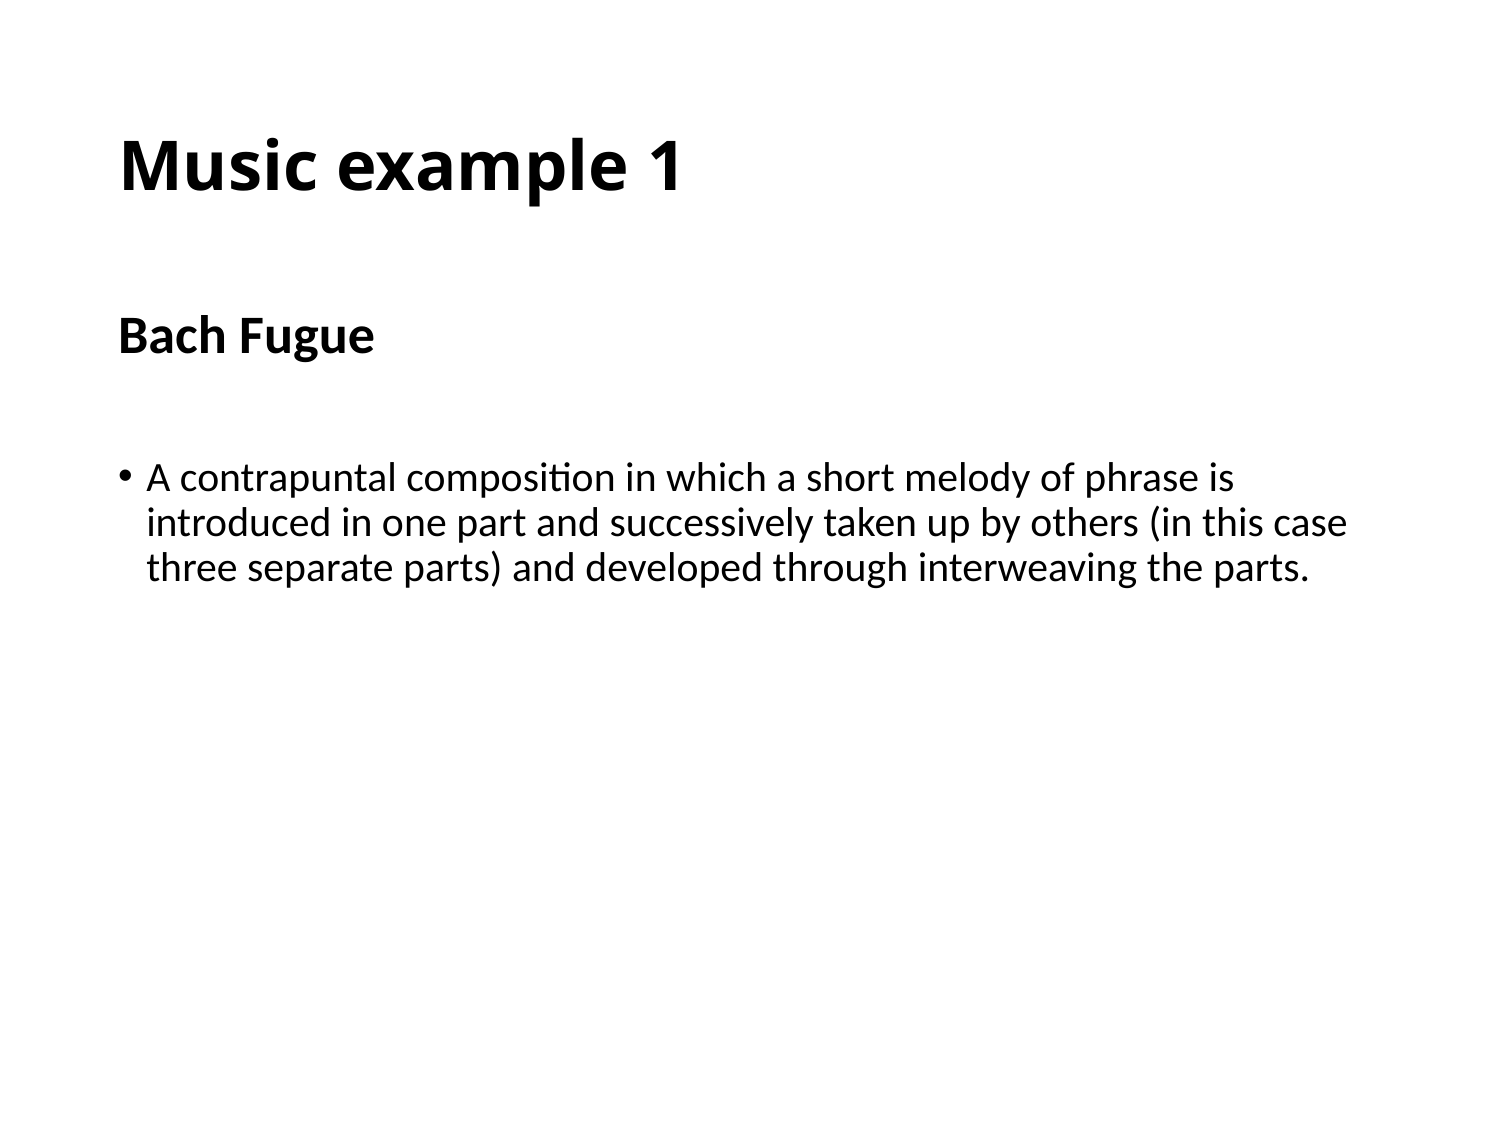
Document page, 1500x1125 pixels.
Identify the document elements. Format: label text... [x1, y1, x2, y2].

title Music example 1 [103, 59, 1397, 278]
list Bach Fugue A contrapuntal composition in which a short melody of phrase is introduced in one part and successively taken up by others (in this case three separate parts) and developed through interweaving the parts. [103, 299, 1397, 1014]
